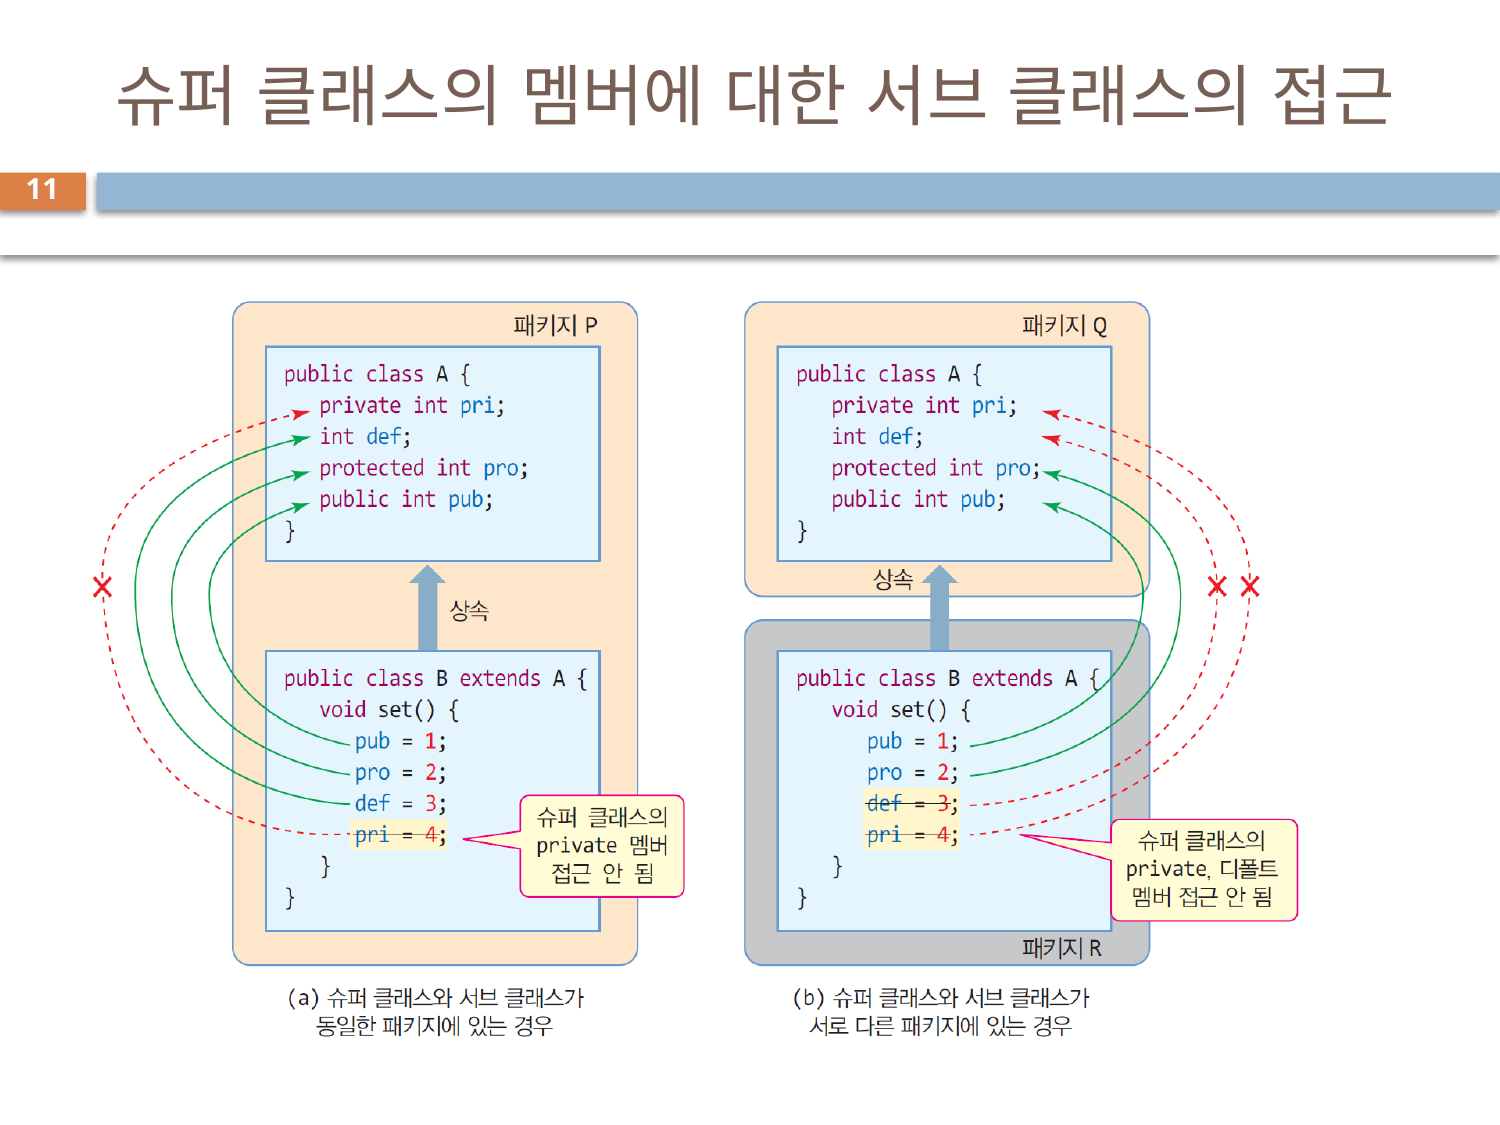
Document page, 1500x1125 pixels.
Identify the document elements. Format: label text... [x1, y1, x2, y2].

picture [83, 266, 1332, 1057]
slide_number 11 [0, 170, 87, 211]
title 슈퍼 클래스의 멤버에 대한 서브 클래스의 접근 [100, 37, 1438, 149]
